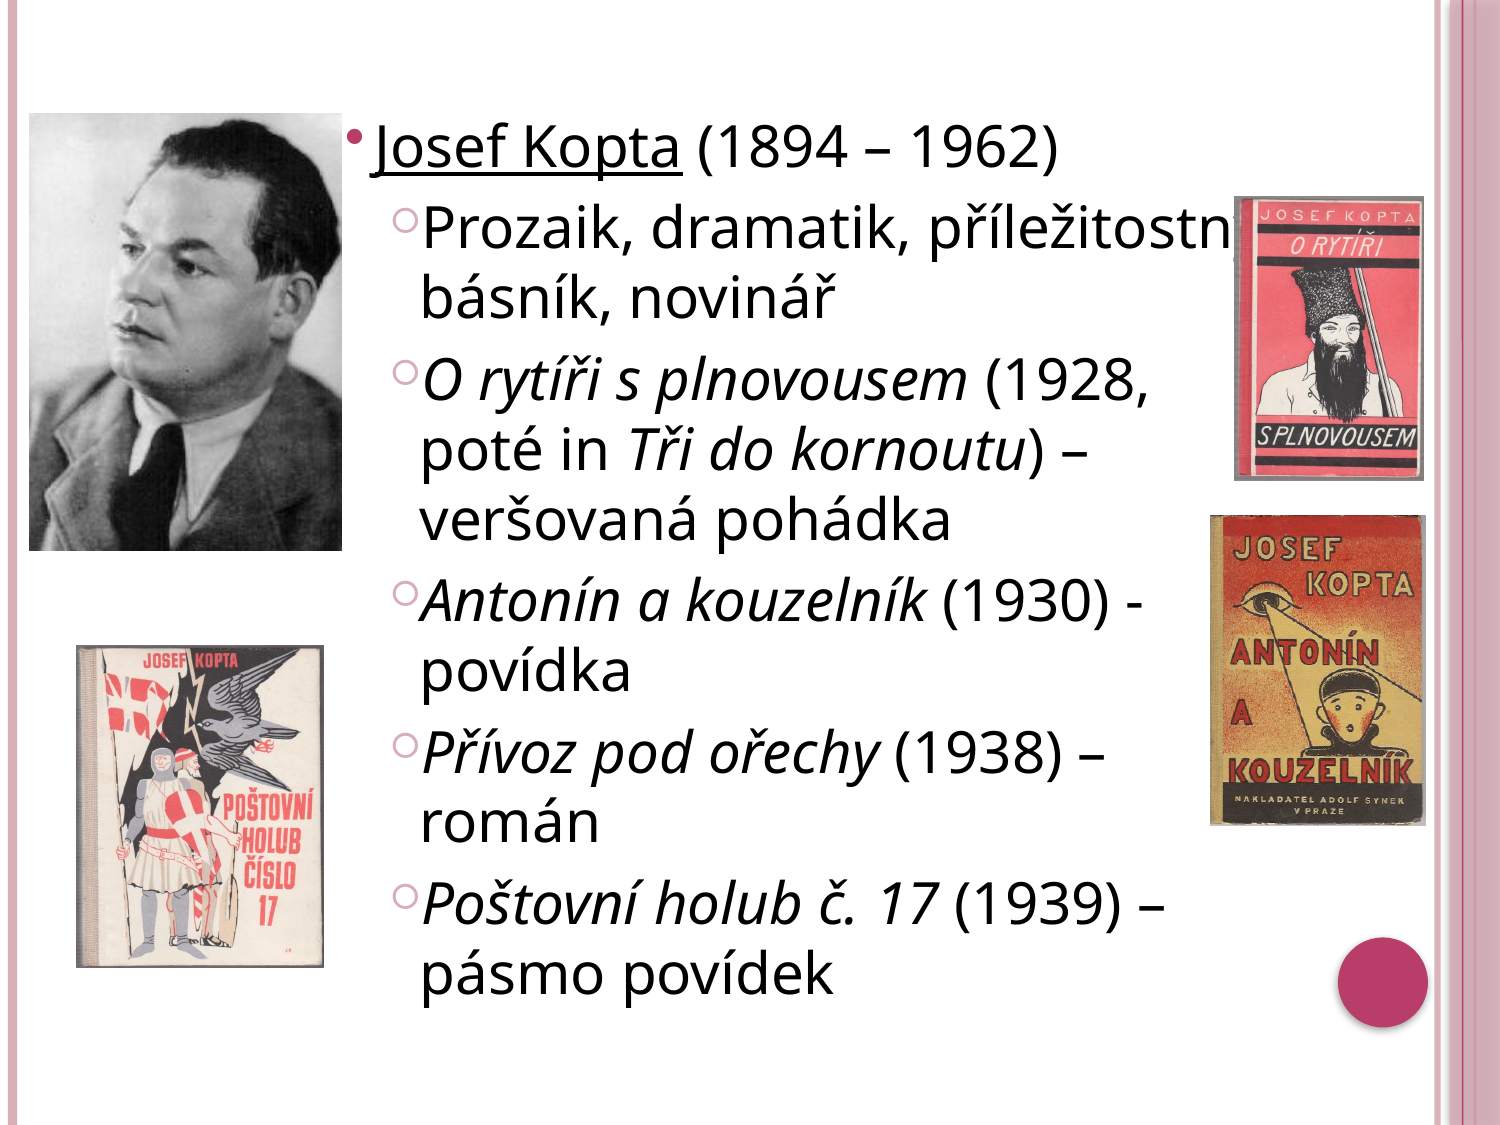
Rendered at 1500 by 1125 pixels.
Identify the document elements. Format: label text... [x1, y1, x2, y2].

picture [28, 113, 343, 552]
picture [1233, 195, 1424, 481]
picture [76, 644, 325, 968]
list Josef Kopta (1894 – 1962) Prozaik, dramatik, příležitostný básník, novinář O rytíři s plnovousem (1928, poté in Tři do kornoutu) – veršovaná pohádka Antonín a kouzelník (1930) - povídka Přívoz pod ořechy (1938) – román Poštovní holub č. 17 (1939) – pásmo povídek [75, 101, 1300, 1062]
picture [1210, 514, 1426, 826]
